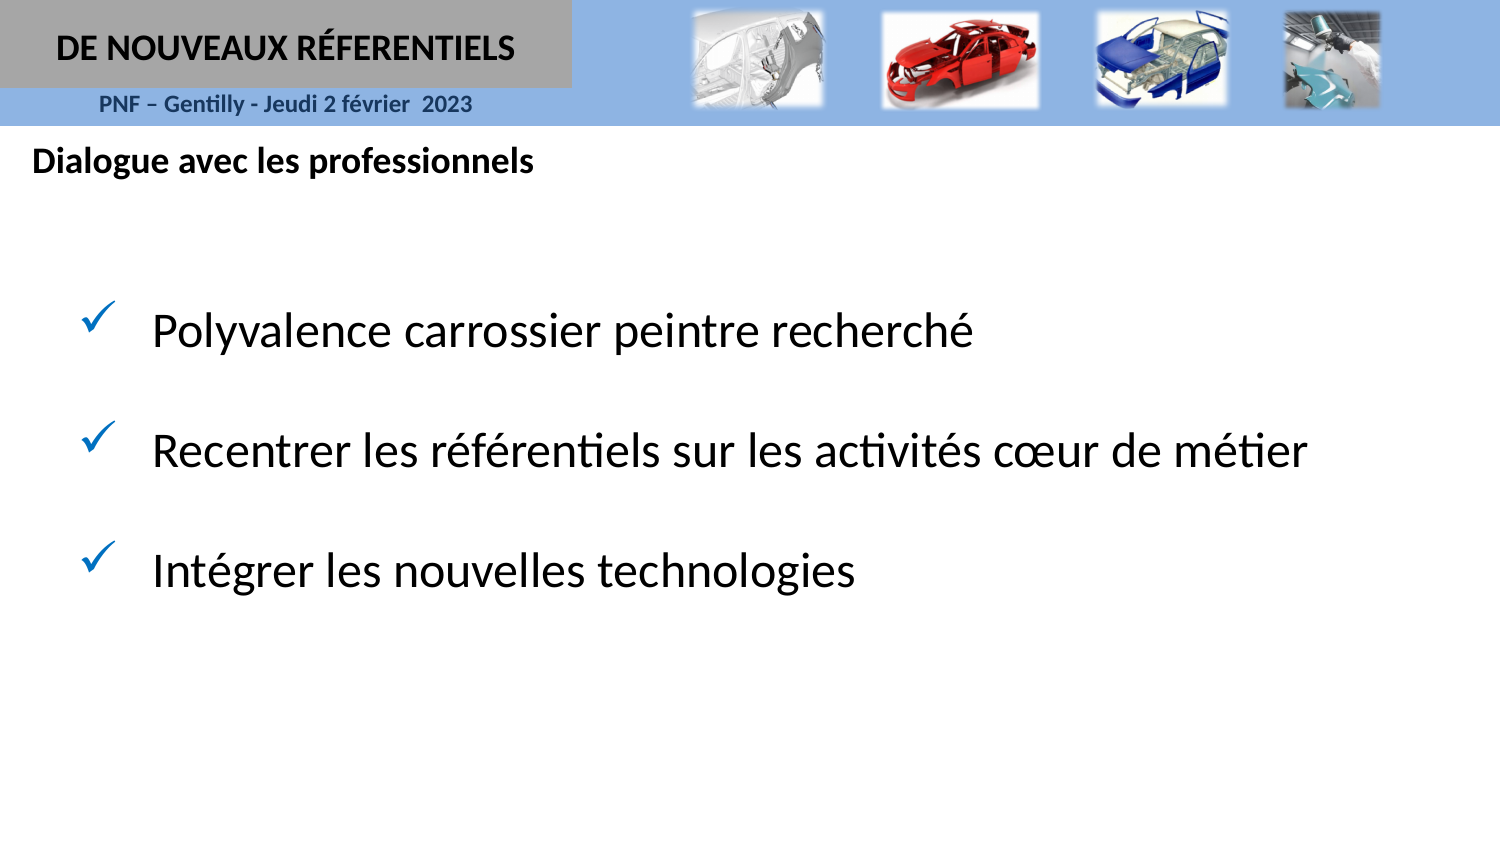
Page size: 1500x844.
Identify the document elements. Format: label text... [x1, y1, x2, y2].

text_box Dialogue avec les professionnels [17, 128, 700, 188]
picture [884, 14, 1037, 107]
text_box Polyvalence carrossier peintre recherché Recentrer les référentiels sur les activités cœur de métier Intégrer les nouvelles technologies [62, 290, 1466, 666]
picture [697, 14, 820, 104]
text_box DE NOUVEAUX RÉFERENTIELS [41, 15, 531, 76]
picture [1100, 14, 1224, 103]
